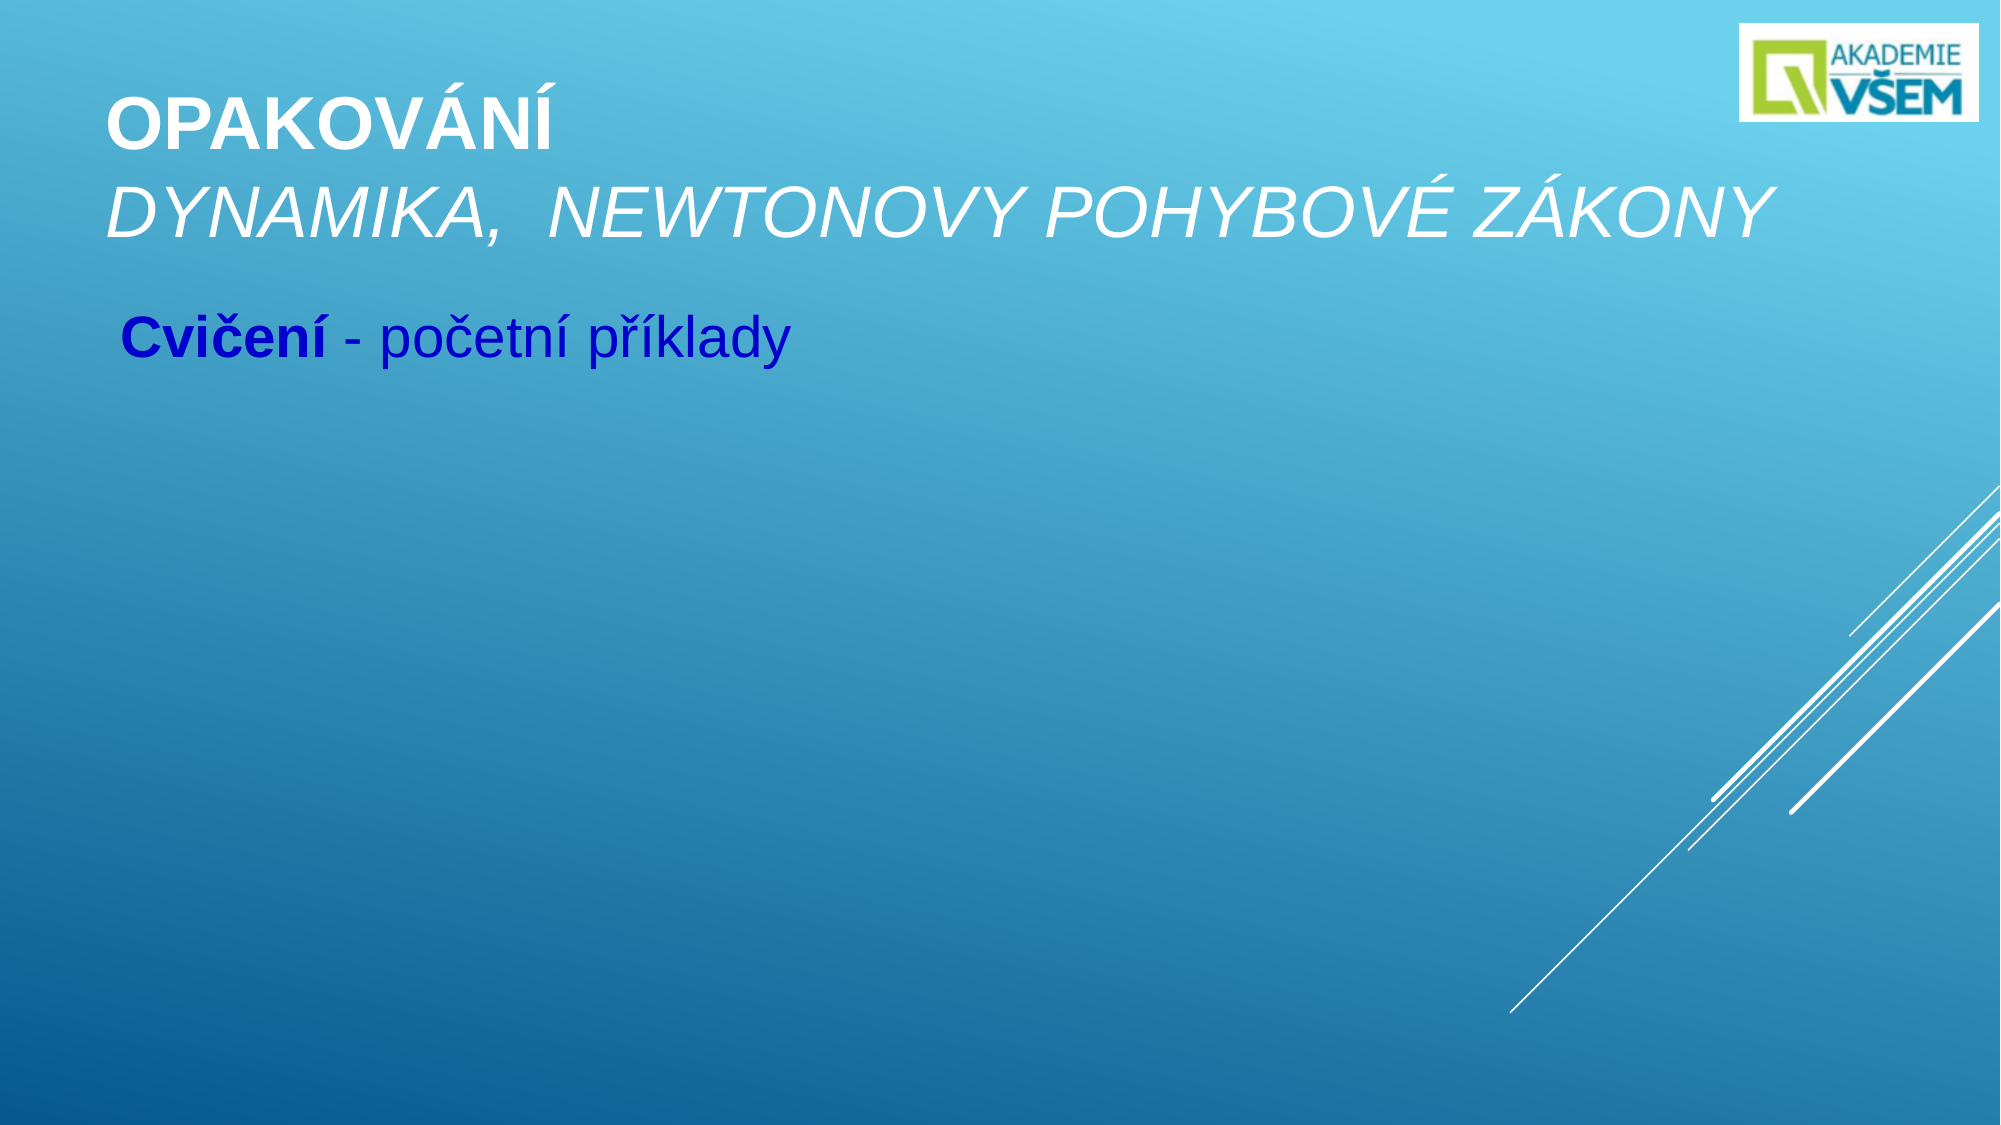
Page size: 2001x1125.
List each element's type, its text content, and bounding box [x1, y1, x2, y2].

picture [1738, 23, 1979, 122]
text_box Cvičení - početní příklady [105, 291, 1896, 377]
title Opakování Dynamika, Newtonovy pohybové zákony [90, 55, 1827, 272]
